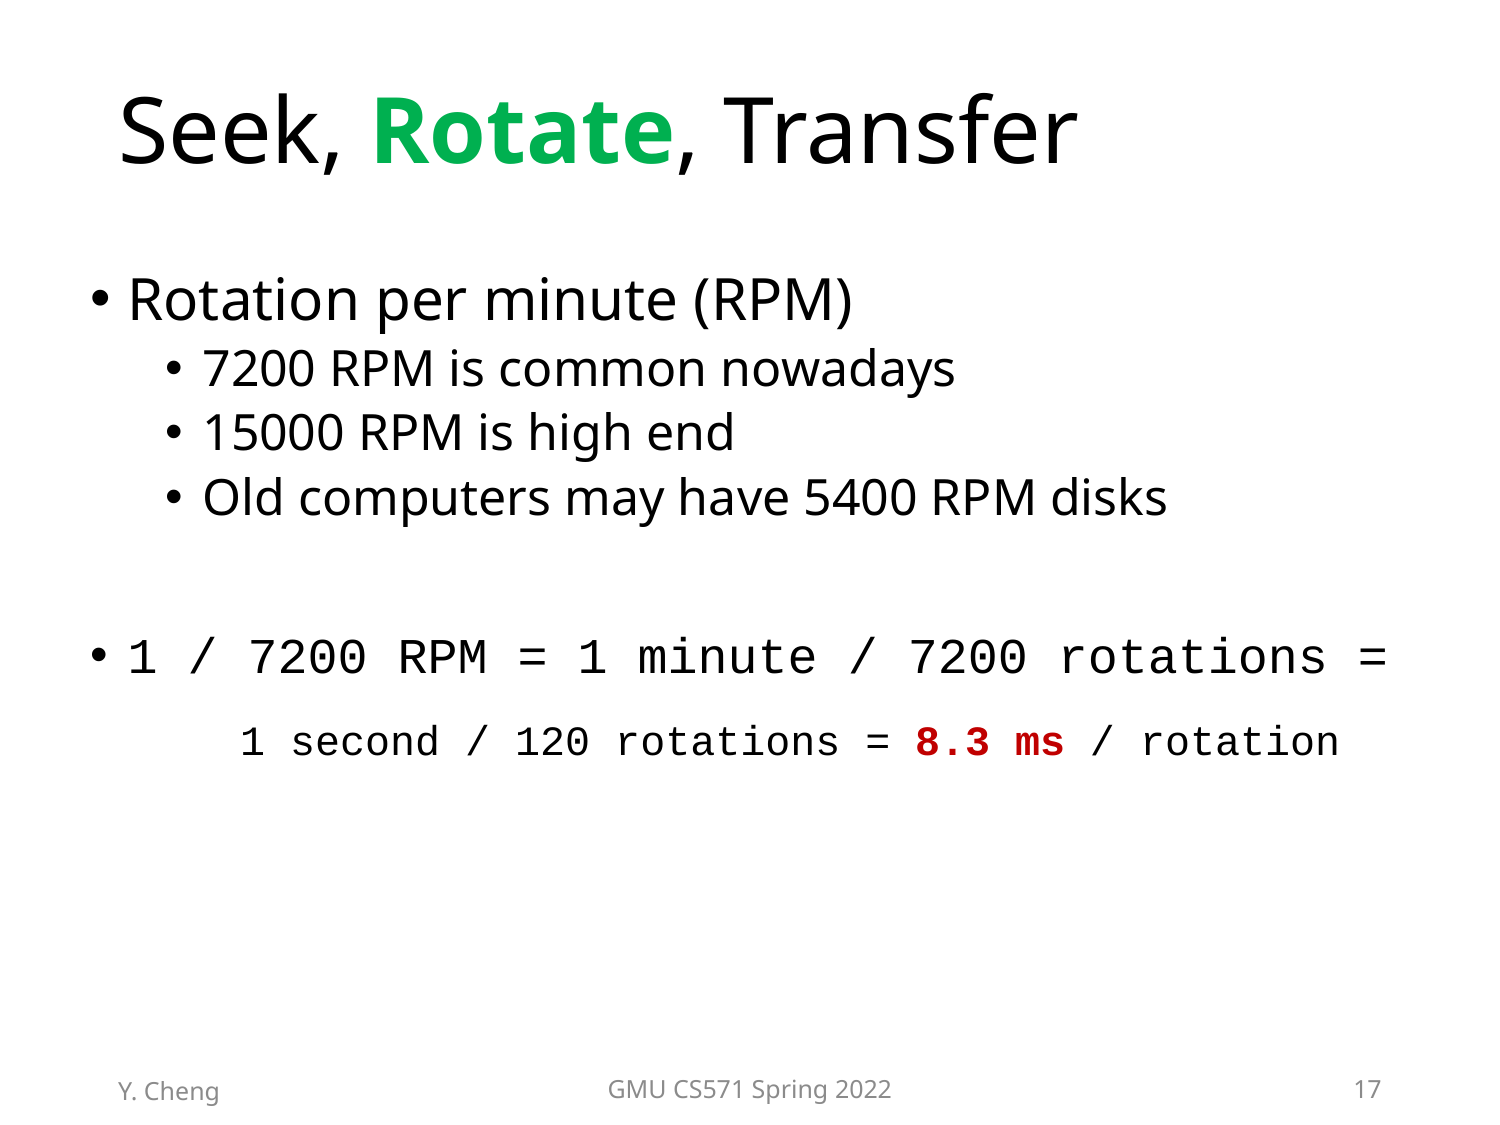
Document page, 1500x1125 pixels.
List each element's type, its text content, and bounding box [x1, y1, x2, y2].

title Seek, Rotate, Transfer [103, 25, 1397, 243]
slide_number 17 [1059, 1060, 1397, 1121]
footer GMU CS571 Spring 2022 [496, 1060, 1004, 1121]
slide_number Y. Cheng [103, 1060, 441, 1121]
list Rotation per minute (RPM) 7200 RPM is common nowadays 15000 RPM is high end Old computers may have 5400 RPM disks 1 / 7200 RPM = 1 minute / 7200 rotations = 1 second / 120 rotations = 8.3 ms / rotation [75, 262, 1425, 1103]
